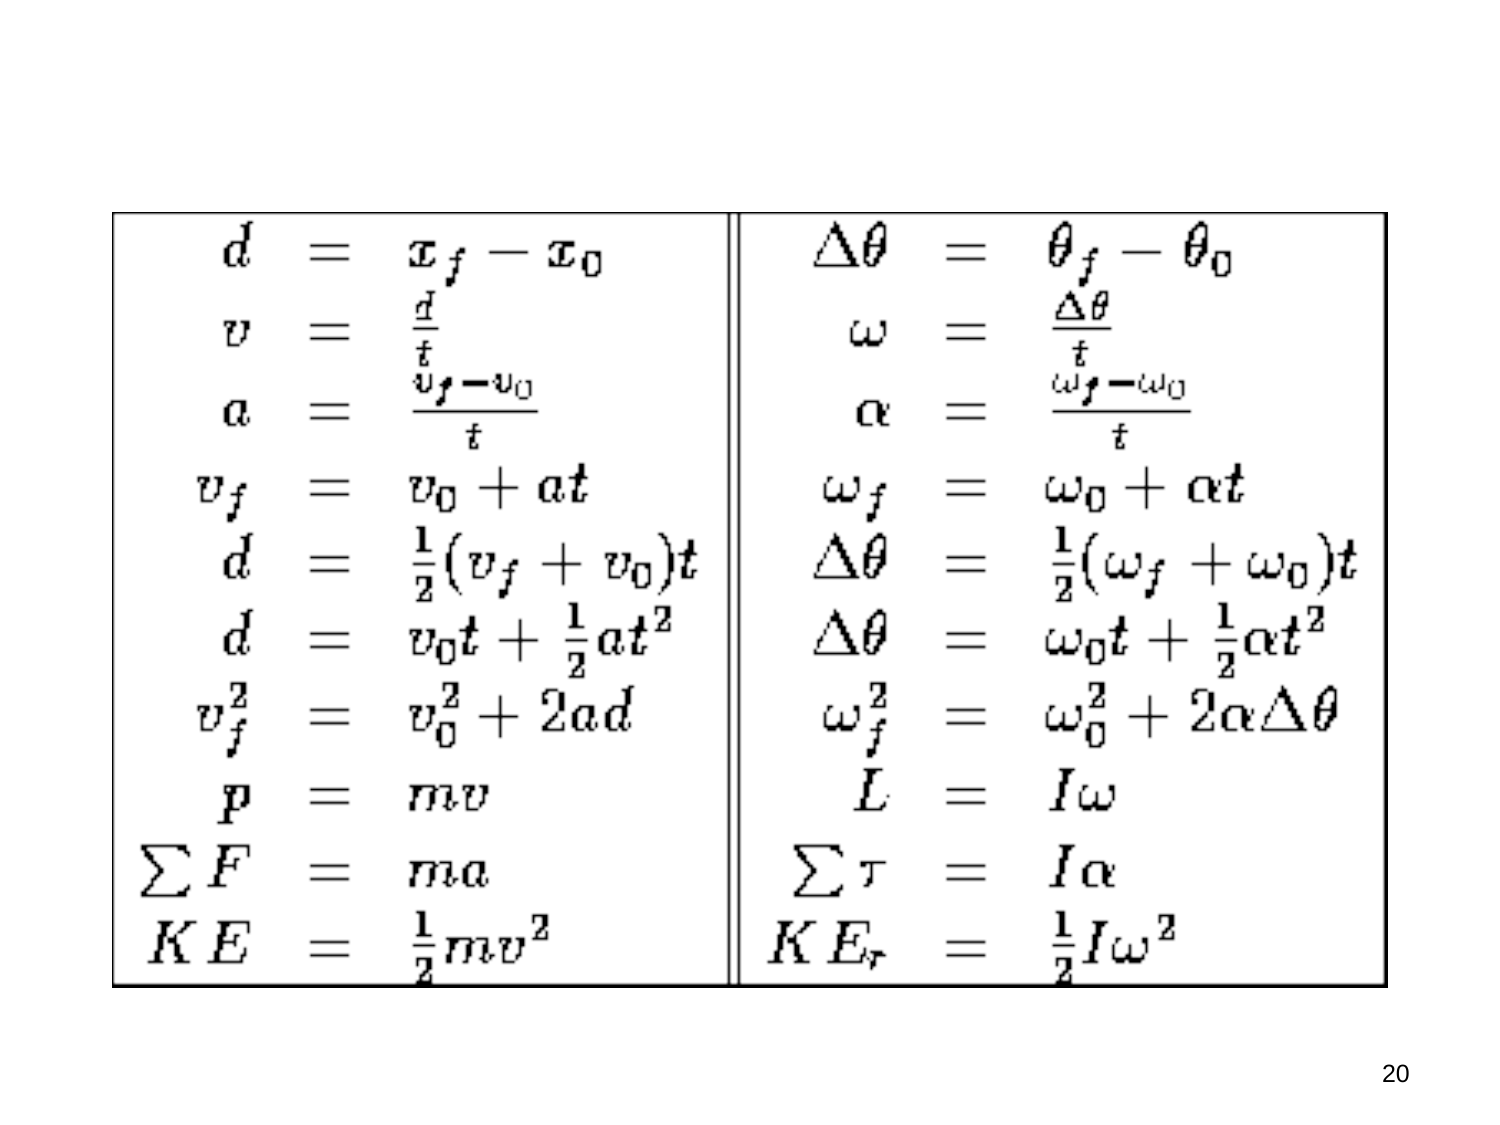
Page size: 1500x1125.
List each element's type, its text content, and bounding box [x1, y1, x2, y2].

slide_number 19 [1074, 1042, 1425, 1103]
picture [111, 212, 1389, 988]
